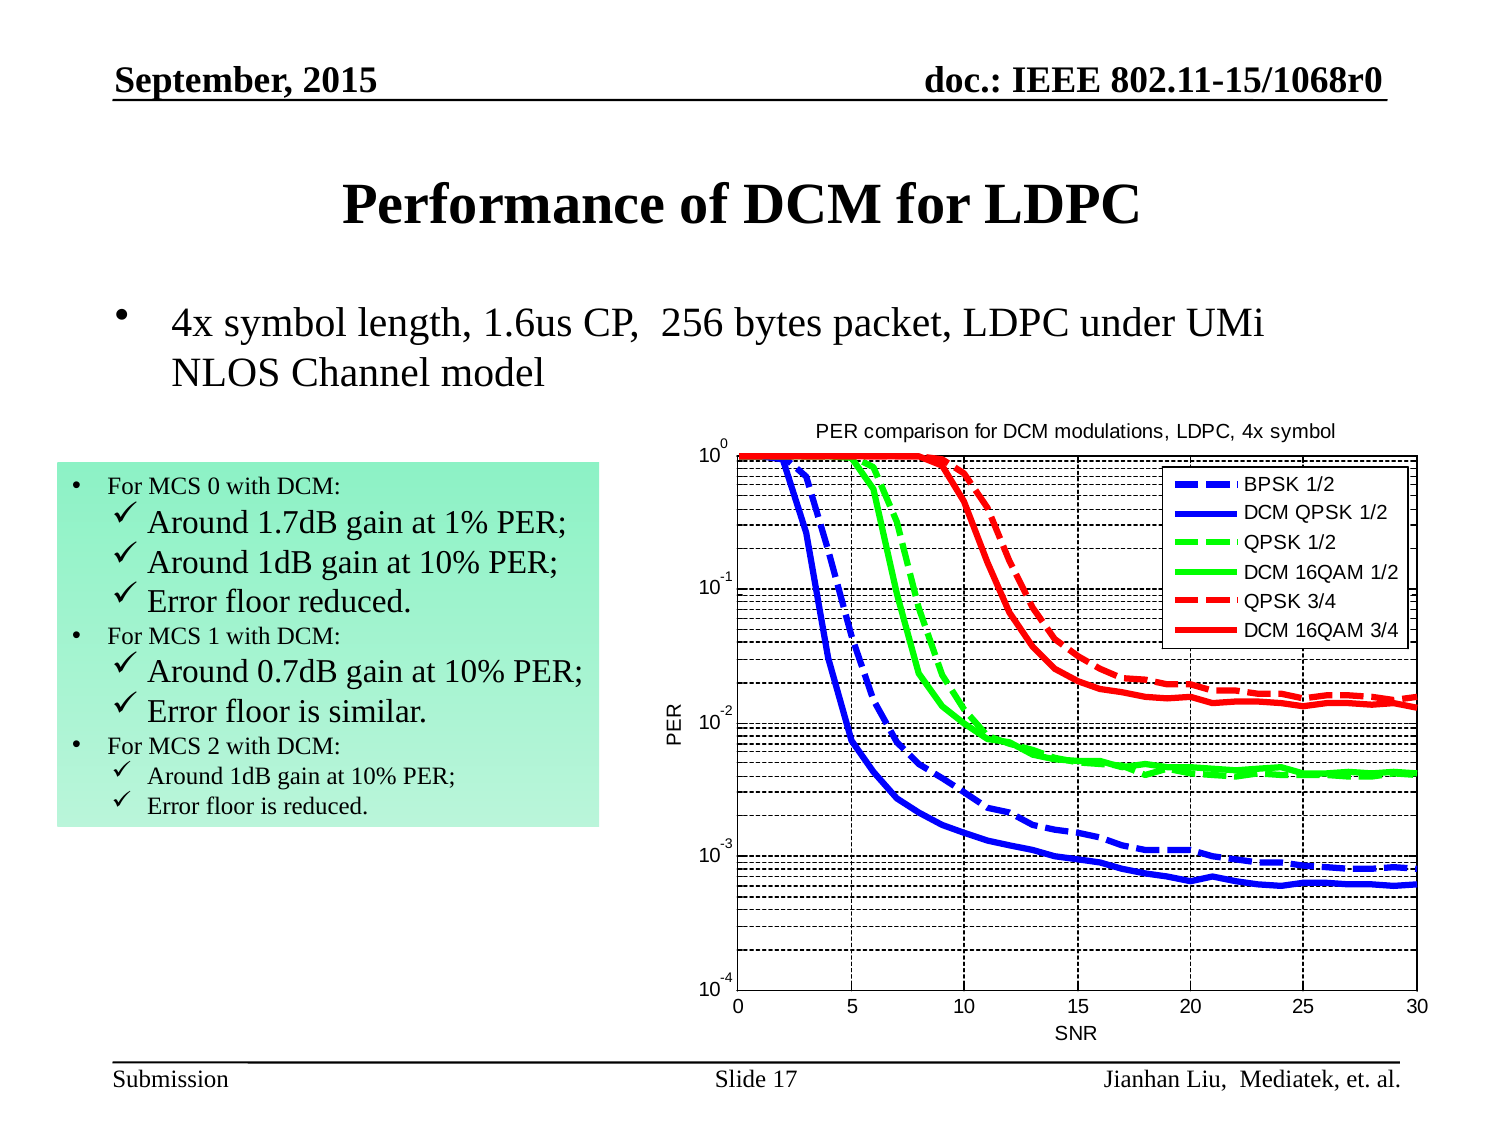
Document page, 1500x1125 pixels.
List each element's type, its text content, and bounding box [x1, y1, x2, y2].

slide_number Slide 17 [712, 1072, 800, 1093]
title Performance of DCM for LDPC [112, 112, 1388, 288]
footer Jianhan Liu, Mediatek, et. al. [1099, 1072, 1402, 1093]
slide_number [114, 54, 381, 101]
list 4x symbol length, 1.6us CP, 256 bytes packet, LDPC under UMi NLOS Channel model [99, 287, 1376, 976]
picture [624, 405, 1500, 1063]
text_box For MCS 0 with DCM: Around 1.7dB gain at 1% PER; Around 1dB gain at 10% PER; Error floor reduced. For MCS 1 with DCM: Around 0.7dB gain at 10% PER; Error floor is similar. For MCS 2 with DCM: Around 1dB gain at 10% PER; Error floor is reduced. [57, 462, 600, 827]
